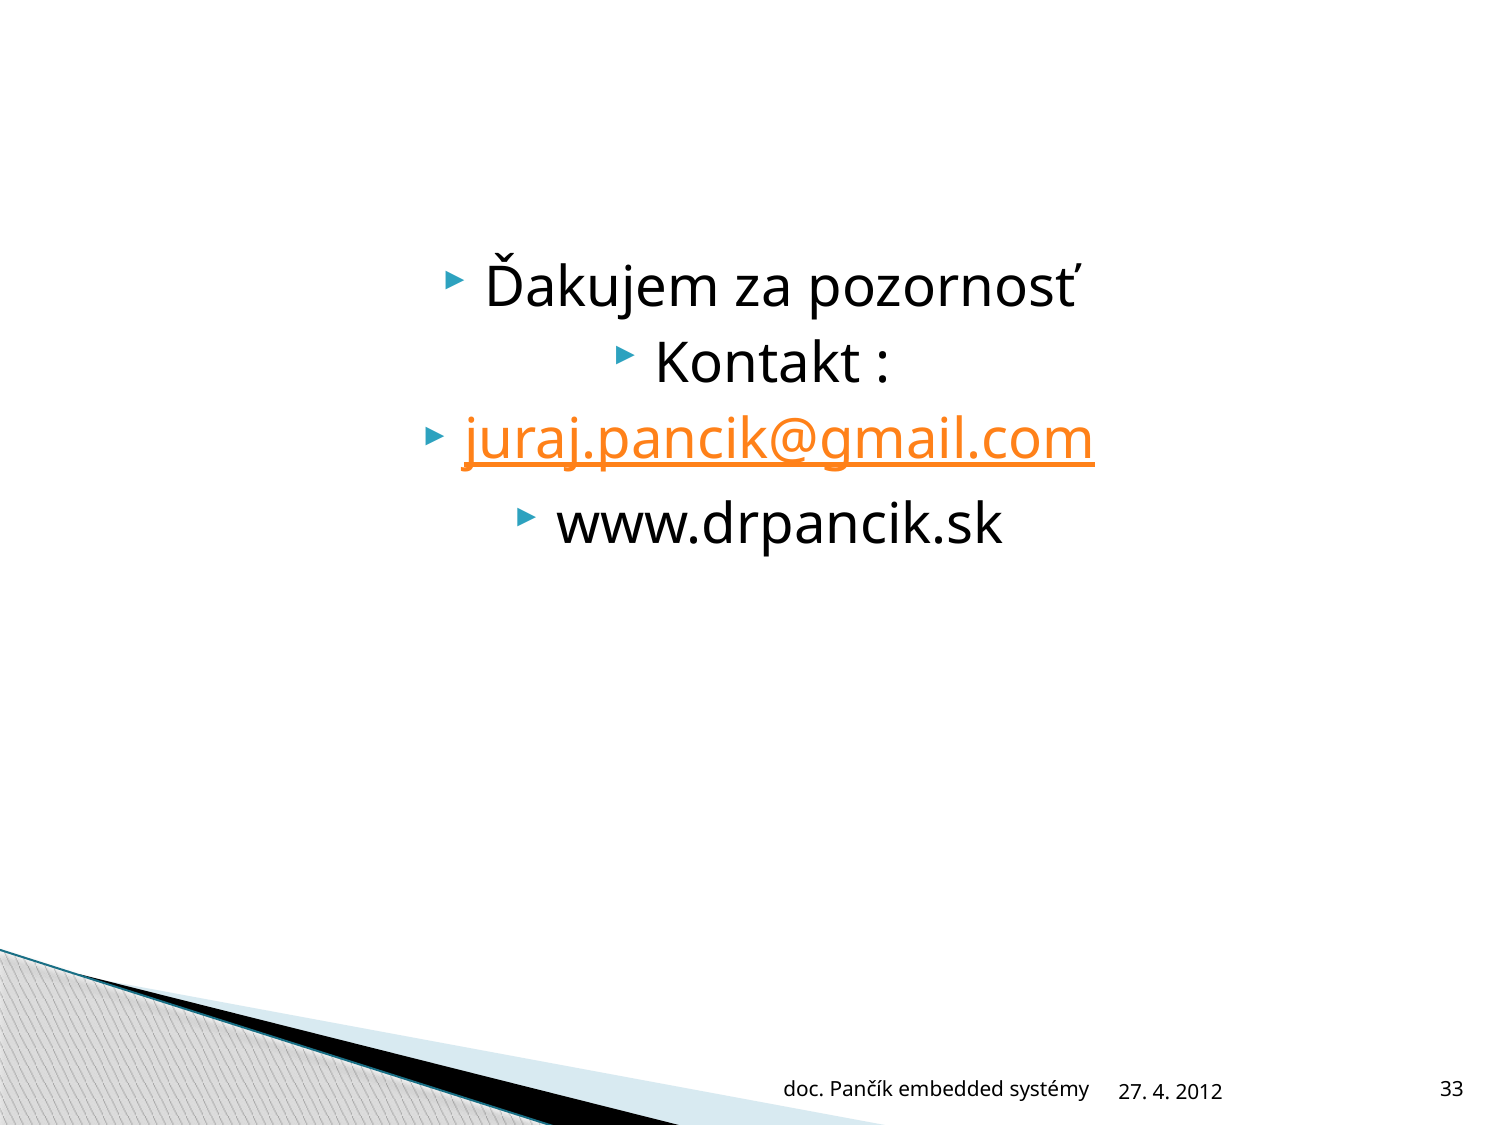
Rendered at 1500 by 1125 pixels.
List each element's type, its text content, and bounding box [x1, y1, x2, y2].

footer doc. Pančík embedded systémy [718, 1051, 1105, 1112]
slide_number 33 [1418, 1051, 1479, 1112]
slide_number 27. 4. 2012 [1105, 1051, 1418, 1112]
list Ďakujem za pozornosť Kontakt : juraj.pancik@gmail.com www.drpancik.sk [75, 243, 1425, 986]
